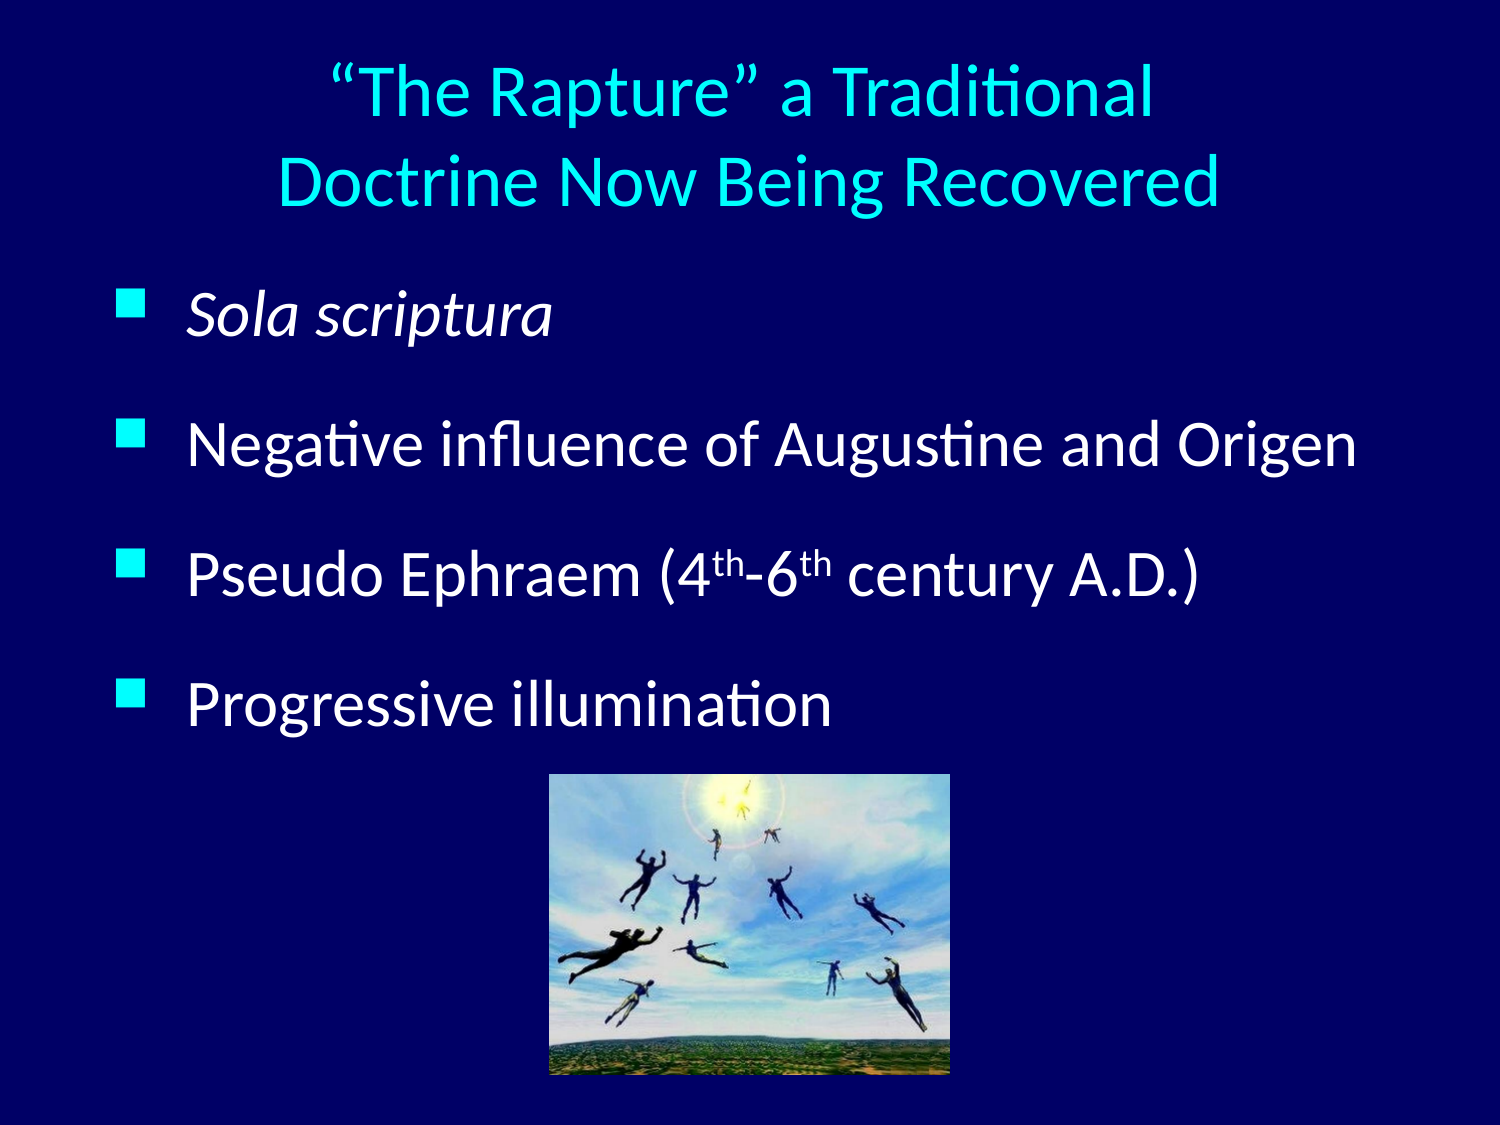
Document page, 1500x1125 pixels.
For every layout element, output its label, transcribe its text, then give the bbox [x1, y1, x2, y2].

list Sola scriptura Negative influence of Augustine and Origen Pseudo Ephraem (4th-6th century A.D.) Progressive illumination [96, 262, 1404, 826]
picture [549, 774, 951, 1076]
title “The Rapture” a Traditional Doctrine Now Being Recovered [0, 37, 1500, 225]
